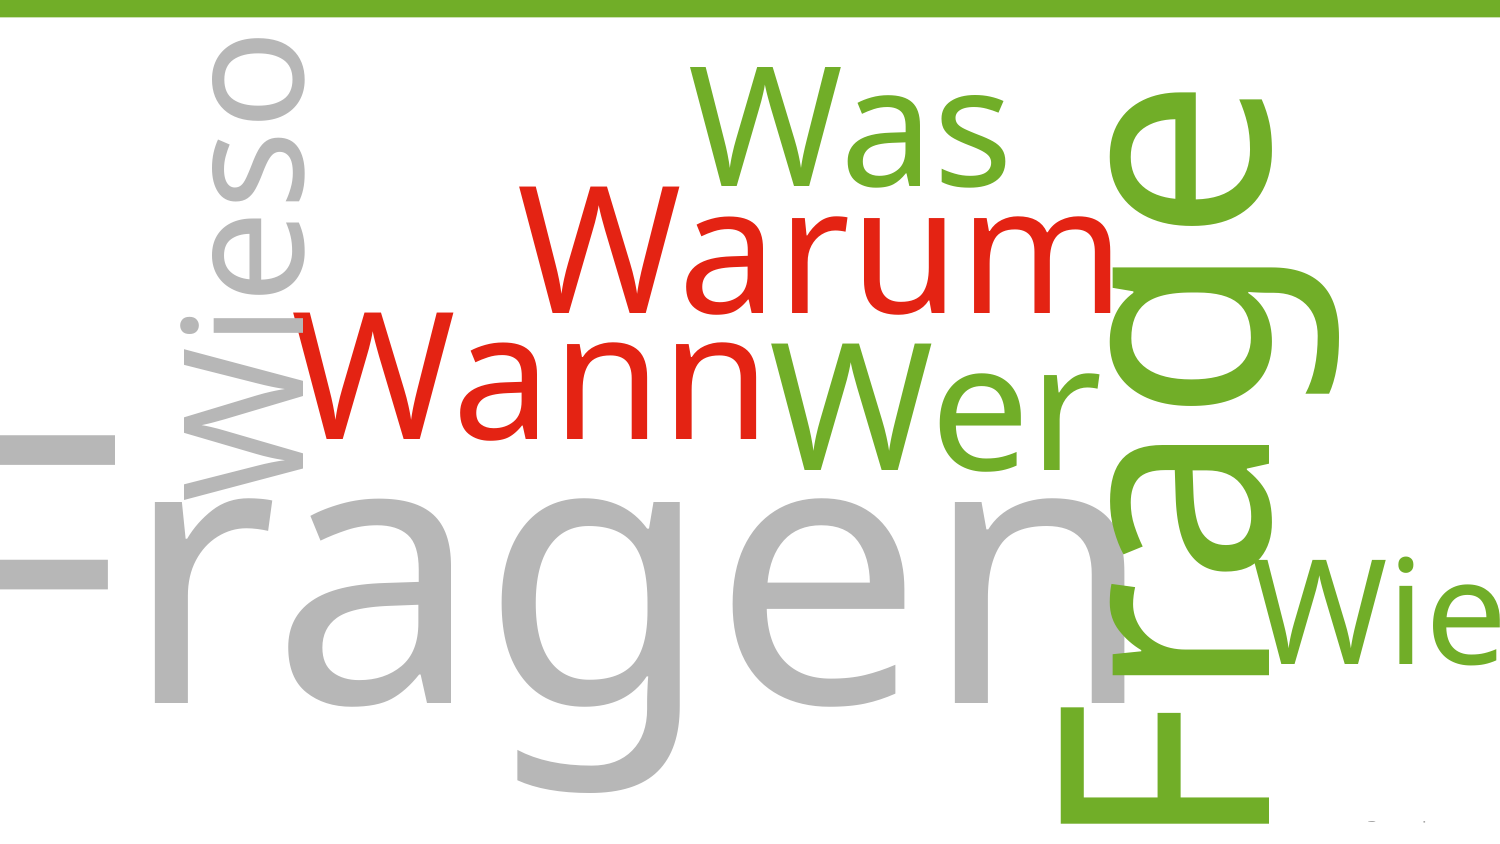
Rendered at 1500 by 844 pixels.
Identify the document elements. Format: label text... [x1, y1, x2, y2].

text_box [0, 22, 1500, 843]
text_box Was [673, 12, 1029, 21]
